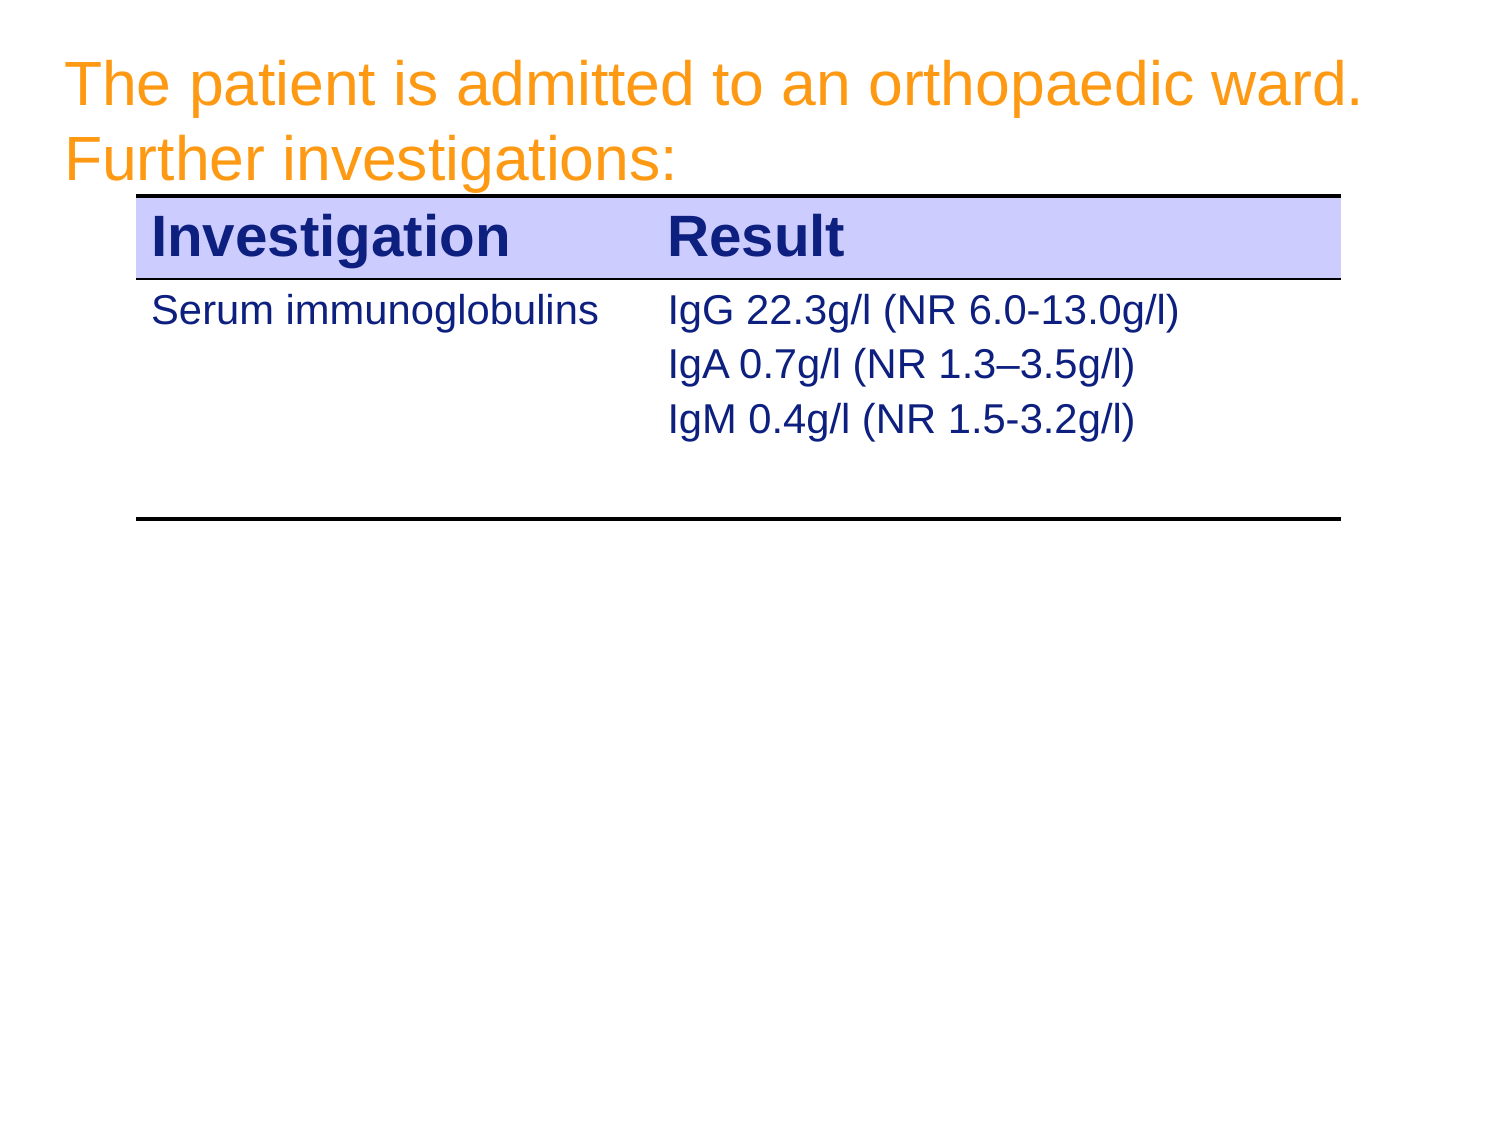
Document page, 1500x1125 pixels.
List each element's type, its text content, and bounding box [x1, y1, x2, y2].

table_cell Serum immunoglobulins [136, 280, 653, 517]
title The patient is admitted to an orthopaedic ward. Further investigations: [48, 27, 1412, 209]
table_header Result [653, 198, 1341, 278]
table_cell IgG 22.3g/l (NR 6.0-13.0g/l) IgA 0.7g/l (NR 1.3–3.5g/l) IgM 0.4g/l (NR 1.5-3.2g/l) [653, 280, 1341, 517]
table_header Investigation [136, 198, 653, 278]
